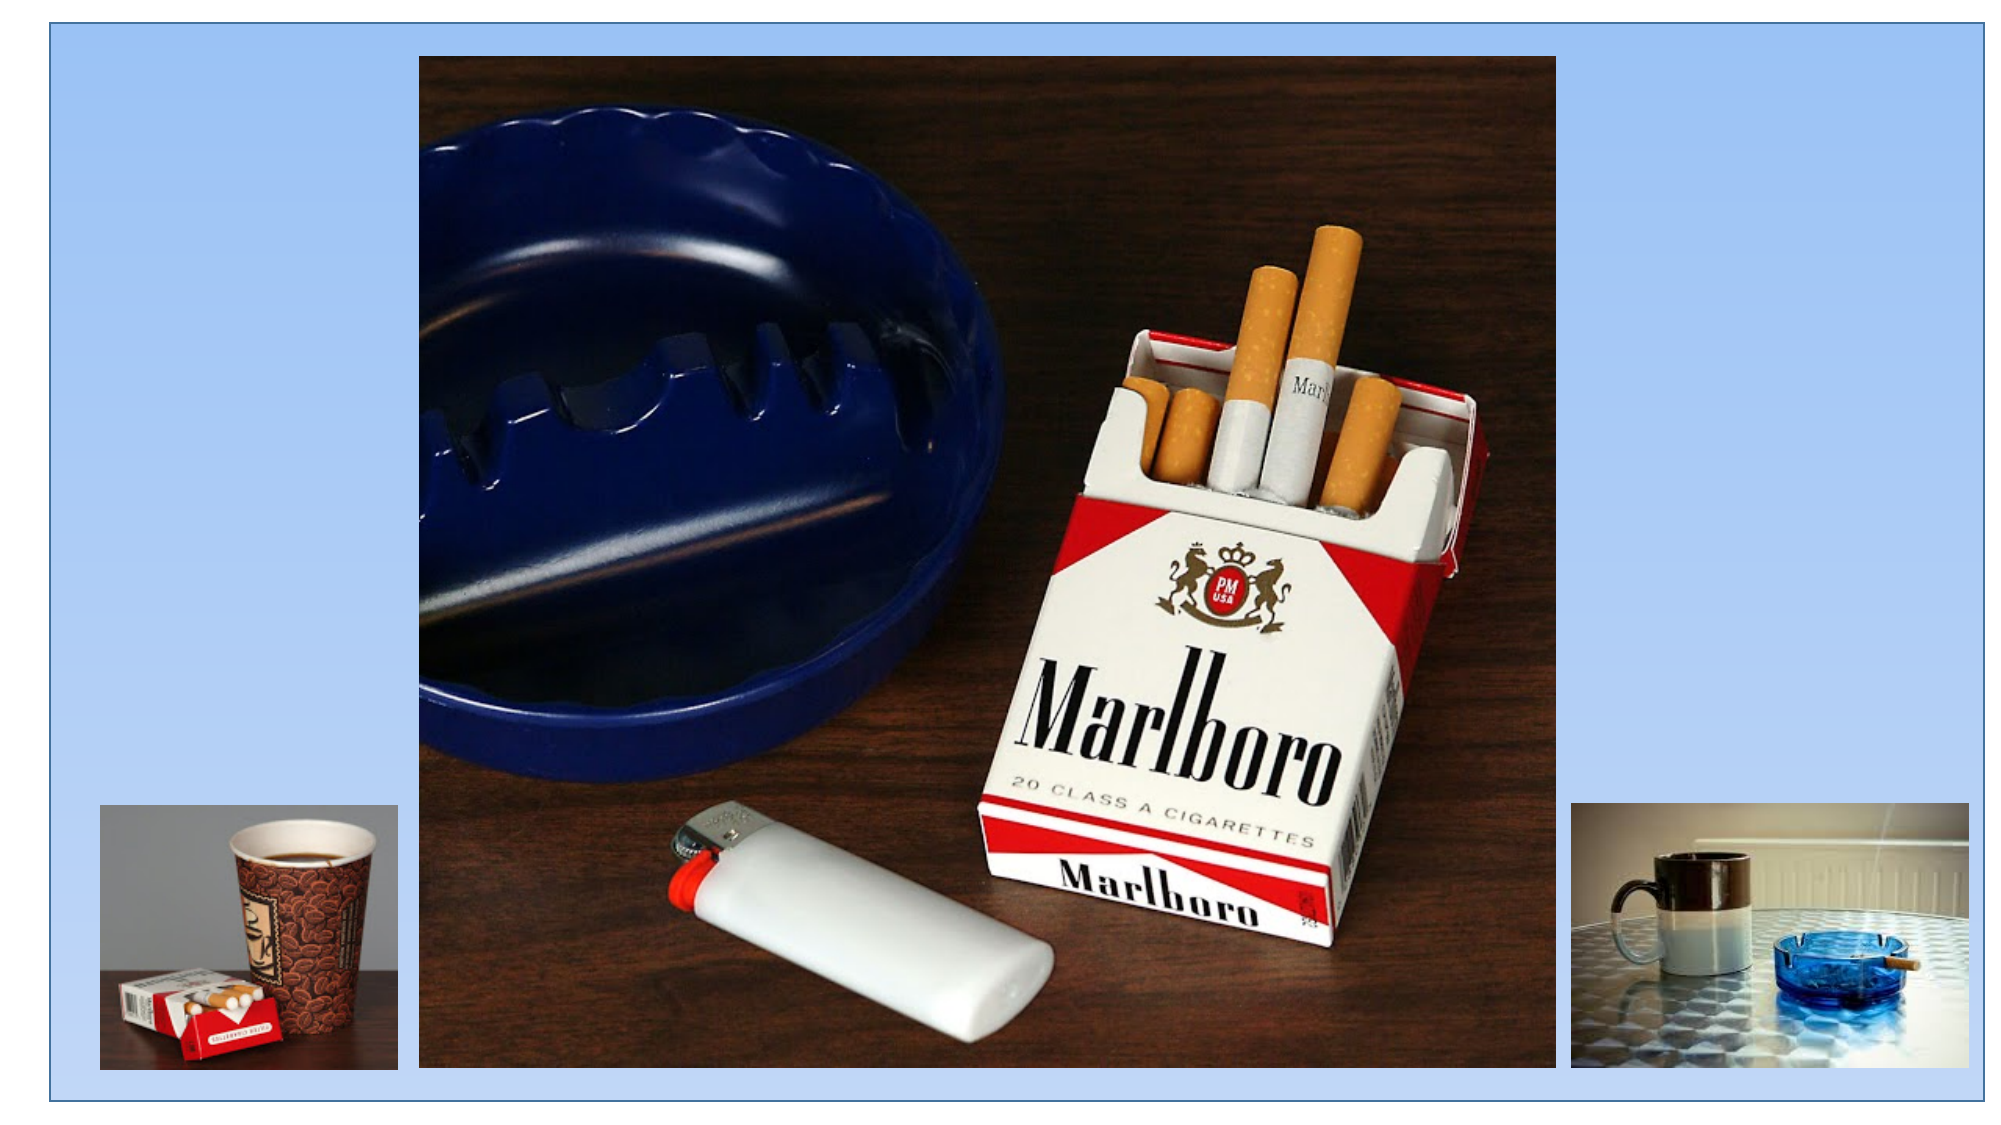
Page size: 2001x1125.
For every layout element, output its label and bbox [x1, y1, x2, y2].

text_box [49, 22, 1985, 1102]
picture [100, 805, 398, 1070]
picture [1571, 803, 1969, 1068]
picture [419, 56, 1556, 1068]
